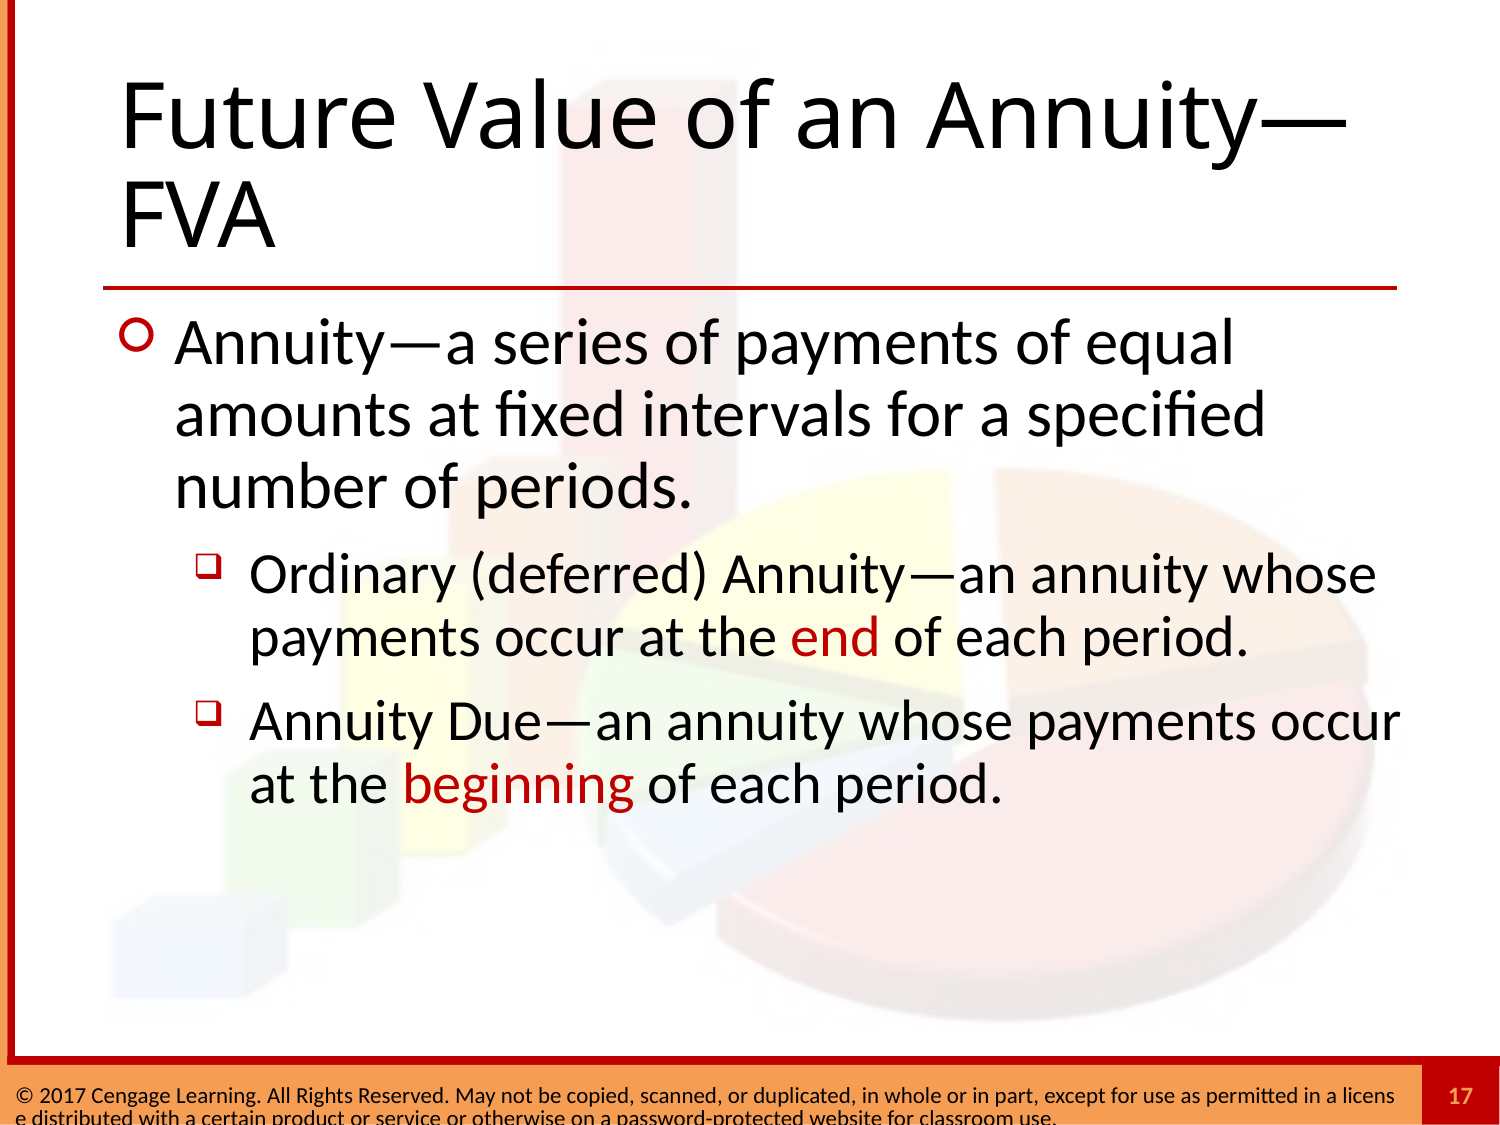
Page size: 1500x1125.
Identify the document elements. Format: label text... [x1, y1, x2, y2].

slide_number 17 [1421, 1064, 1500, 1125]
title Future Value of an Annuity—FVA [103, 59, 1397, 278]
text_box [150, 349, 1400, 1025]
list Annuity—a series of payments of equal amounts at fixed intervals for a specified number of periods. Ordinary (deferred) Annuity—an annuity whose payments occur at the end of each period. Annuity Due—an annuity whose payments occur at the beginning of each period. [103, 299, 1422, 1014]
footer © 2017 Cengage Learning. All Rights Reserved. May not be copied, scanned, or duplicated, in whole or in part, except for use as permitted in a license distributed with a certain product or service or otherwise on a password-protected website for classroom use. [0, 1064, 1421, 1125]
text_box [512, 1025, 988, 1064]
text_box [112, 1024, 425, 1064]
